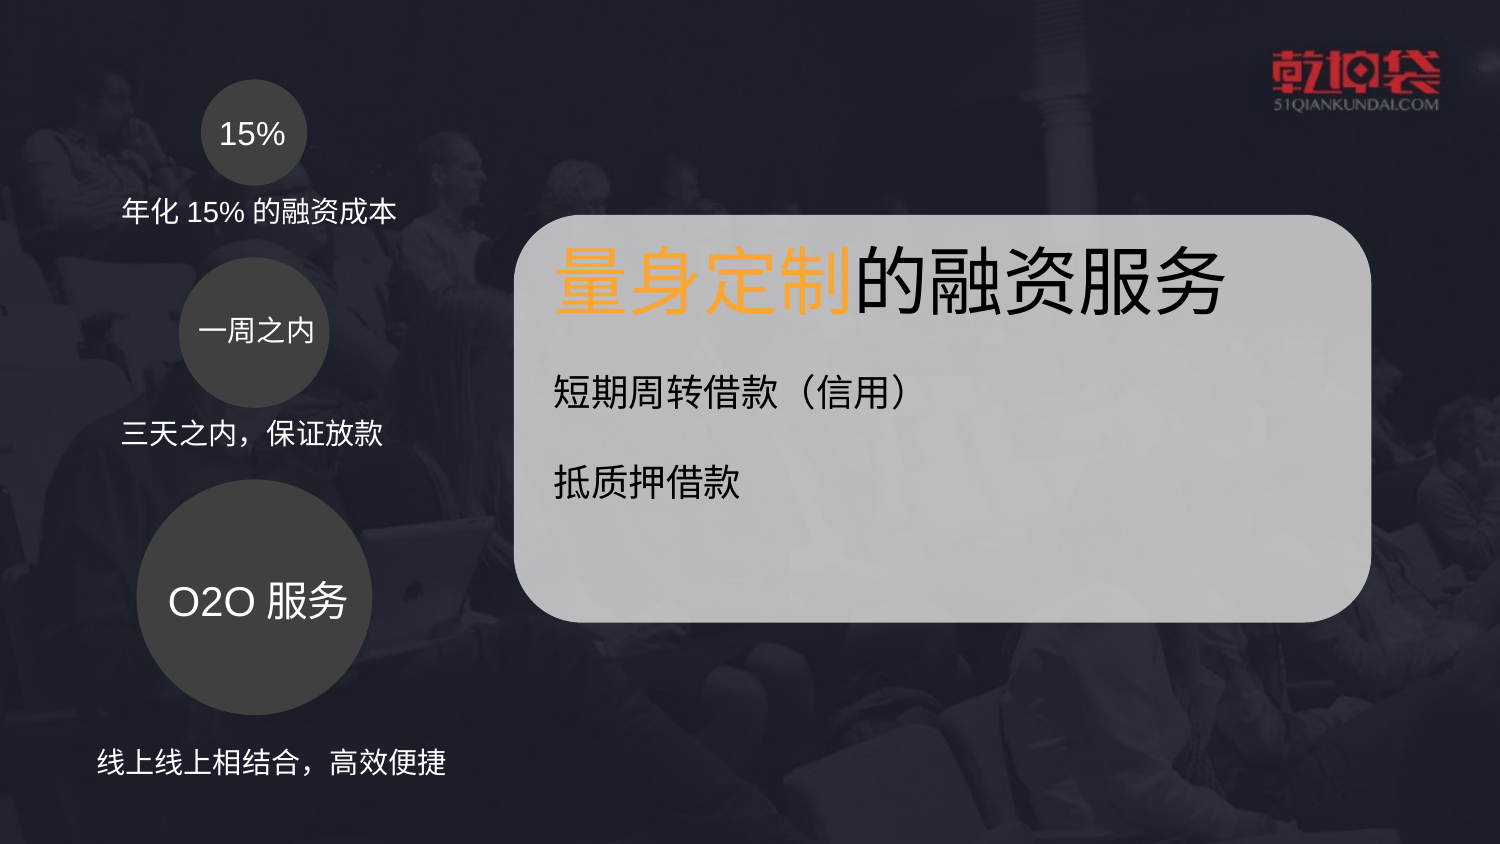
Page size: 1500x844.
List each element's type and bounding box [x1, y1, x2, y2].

text_box [178, 257, 332, 409]
text_box [136, 479, 373, 716]
picture [0, 0, 1500, 844]
text_box [200, 79, 308, 186]
